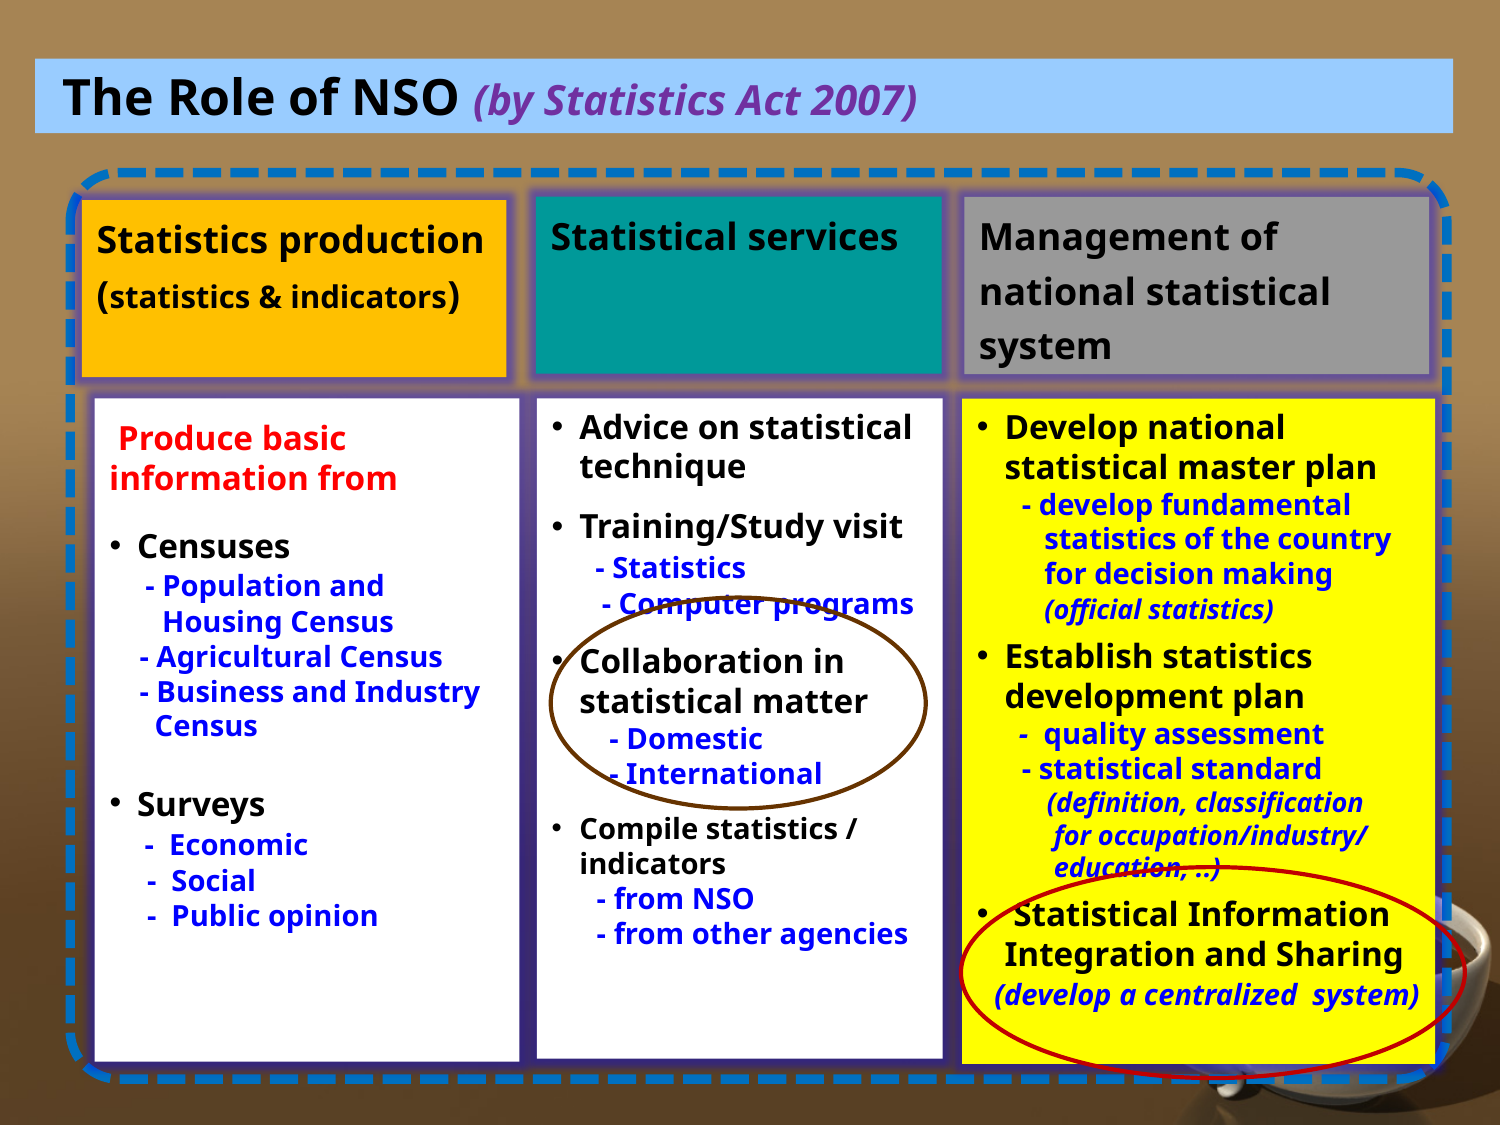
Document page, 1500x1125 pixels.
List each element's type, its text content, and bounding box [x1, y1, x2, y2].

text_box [961, 196, 1436, 1065]
text_box [1440, 924, 1467, 1021]
text_box Censuses - Population and Housing Census - Agricultural Census - Business and Industry Census Surveys - Economic - Social - Public opinion [94, 398, 520, 1062]
text_box Statistics production (statistics & indicators) [81, 200, 507, 378]
text_box [1121, 1073, 1305, 1081]
text_box The Role of NSO (by Statistics Act 2007) [35, 58, 1454, 134]
text_box [70, 388, 81, 1062]
picture [0, 0, 1500, 1125]
text_box [1443, 204, 1447, 389]
text_box Produce basic information from [94, 410, 479, 505]
text_box [548, 595, 928, 811]
text_box [84, 172, 1430, 194]
text_box Advice on statistical technique Training/Study visit - Statistics - Computer programs Collaboration in statistical matter - Domestic - International Compile statistics / indicators - from NSO - from other agencies [536, 398, 943, 1059]
text_box Statistical services [535, 196, 942, 374]
text_box [101, 1073, 1175, 1080]
